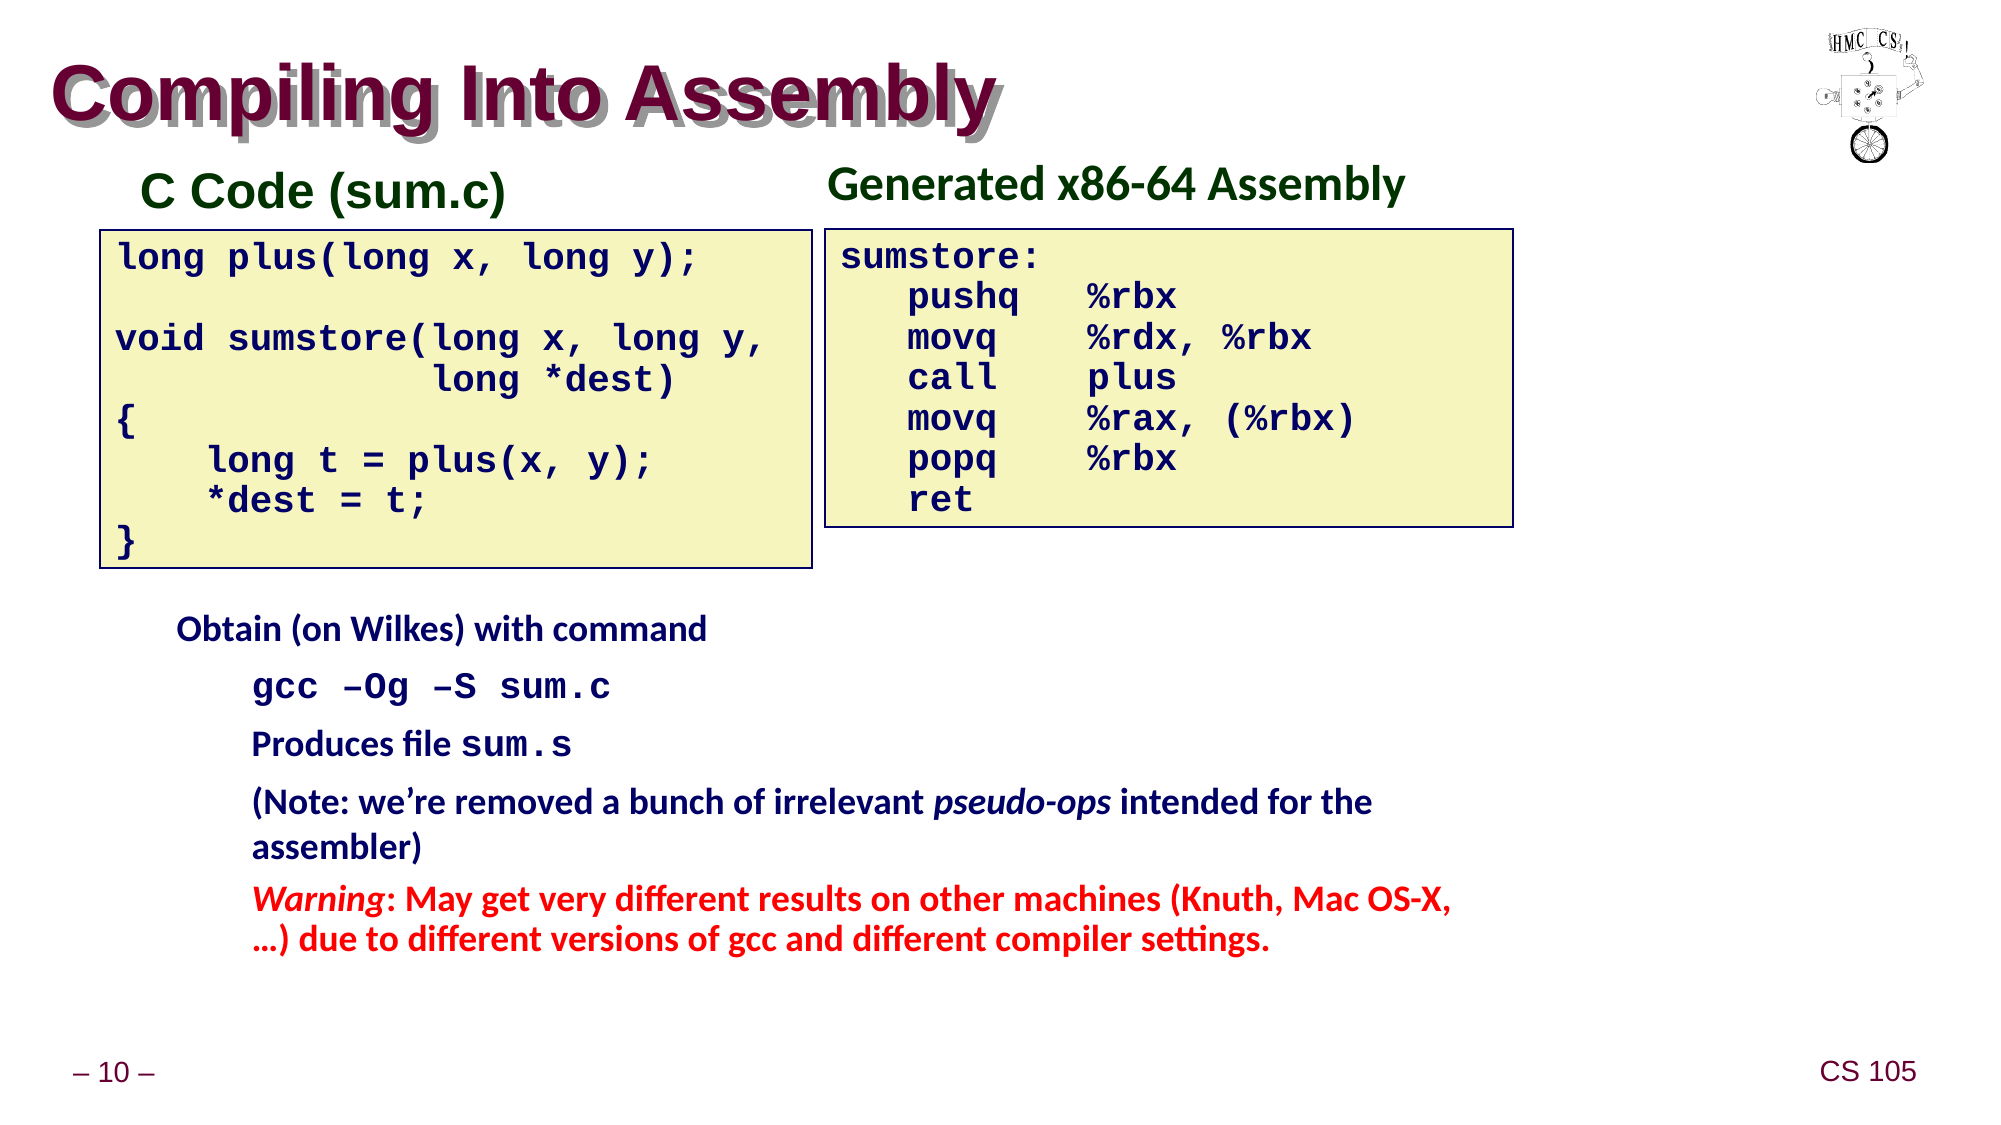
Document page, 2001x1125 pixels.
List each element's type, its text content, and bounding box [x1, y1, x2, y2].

text_box Generated x86-64 Assembly [812, 149, 1488, 218]
text_box Obtain (on Wilkes) with command gcc –Og –S sum.c Produces file sum.s (Note: we’re removed a bunch of irrelevant pseudo-ops intended for the assembler) Warning: May get very different results on other machines (Knuth, Mac OS-X, …) due to different versions of gcc and different compiler settings. [161, 596, 1514, 1025]
picture [1816, 24, 1924, 163]
text_box sumstore: pushq %rbx movq %rdx, %rbx call plus movq %rax, (%rbx) popq %rbx ret [825, 228, 1514, 527]
list C Code (sum.c) [125, 155, 525, 215]
title Compiling Into Assembly [50, 50, 1411, 142]
text_box long plus(long x, long y); void sumstore(long x, long y, long *dest) { long t = plus(x, y); *dest = t; } [99, 230, 813, 569]
